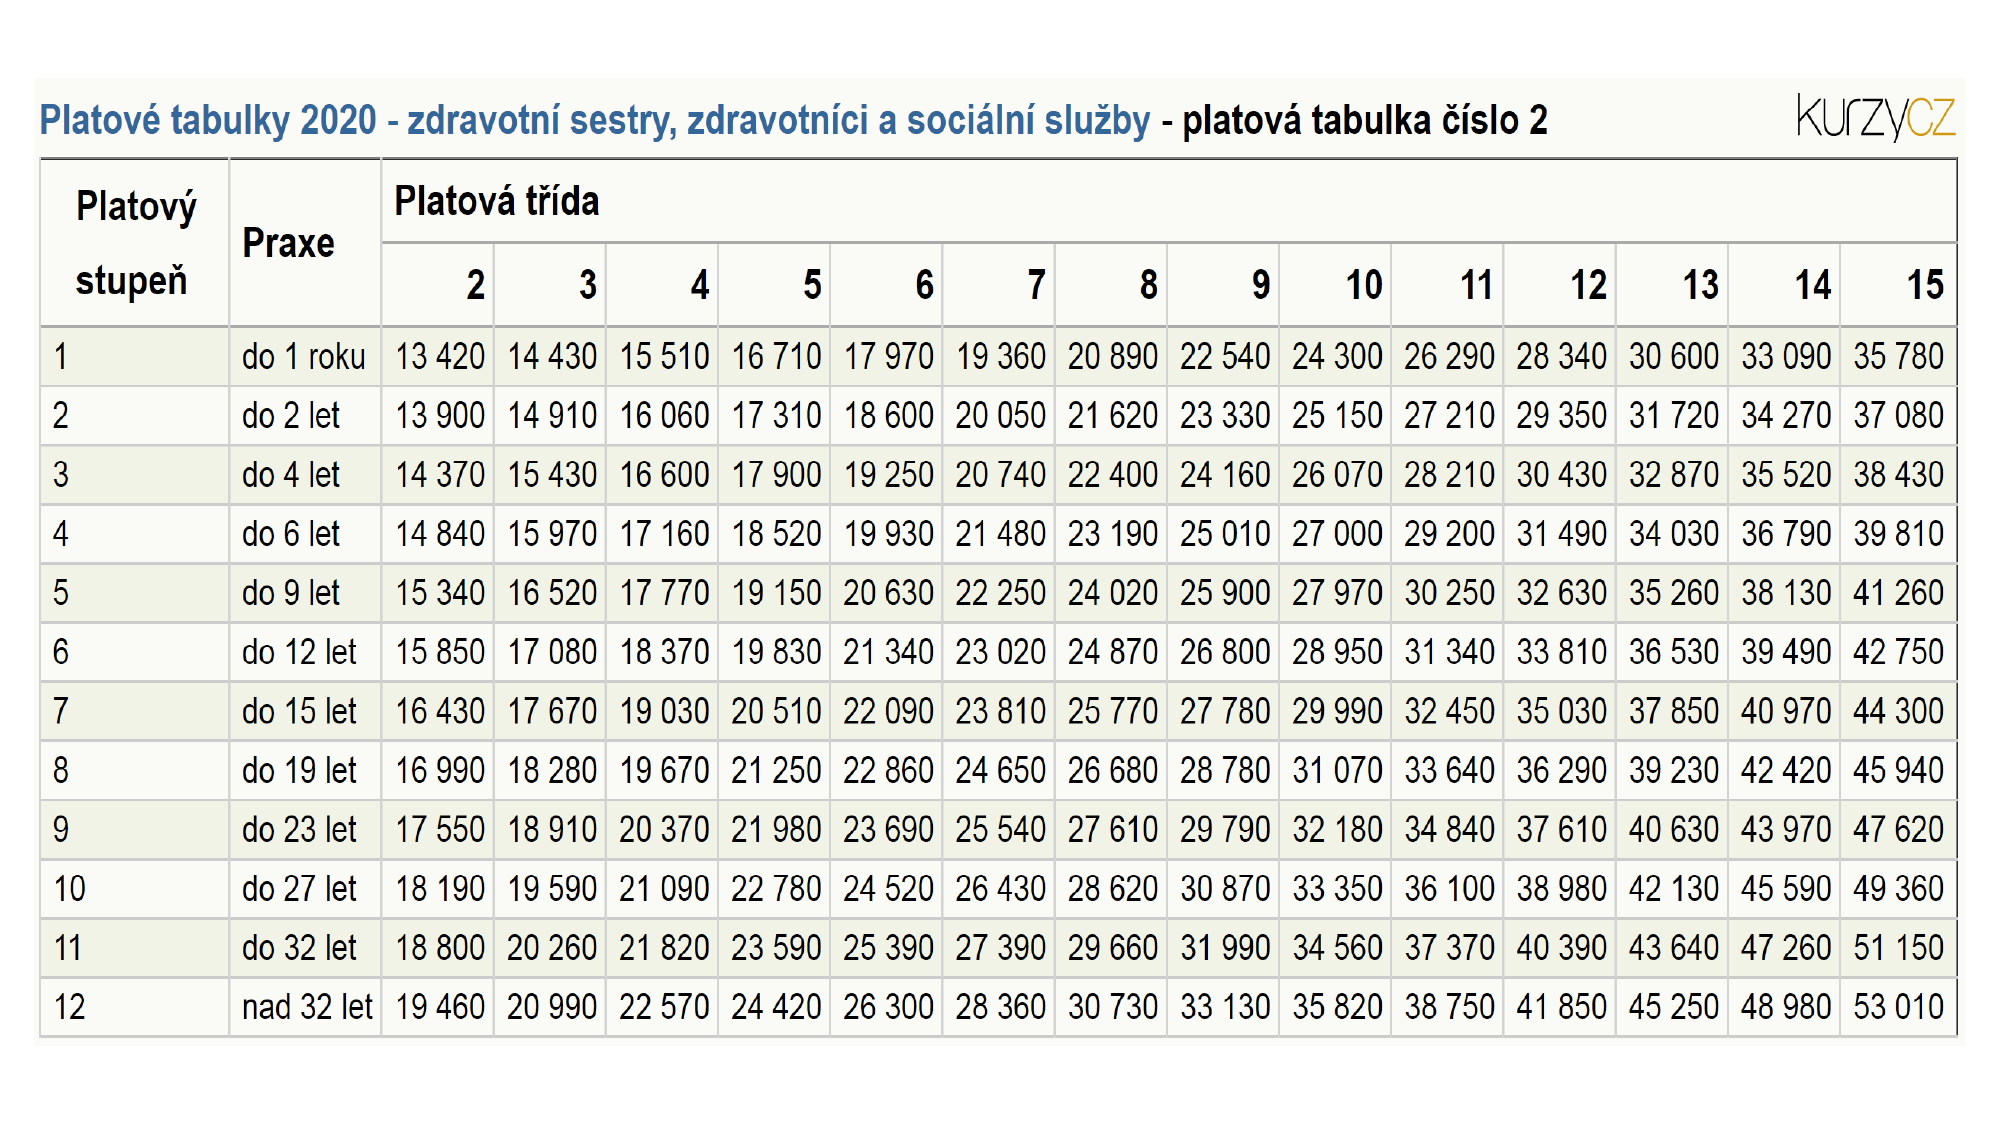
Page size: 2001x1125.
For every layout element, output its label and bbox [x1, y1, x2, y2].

list [34, 78, 1966, 1047]
